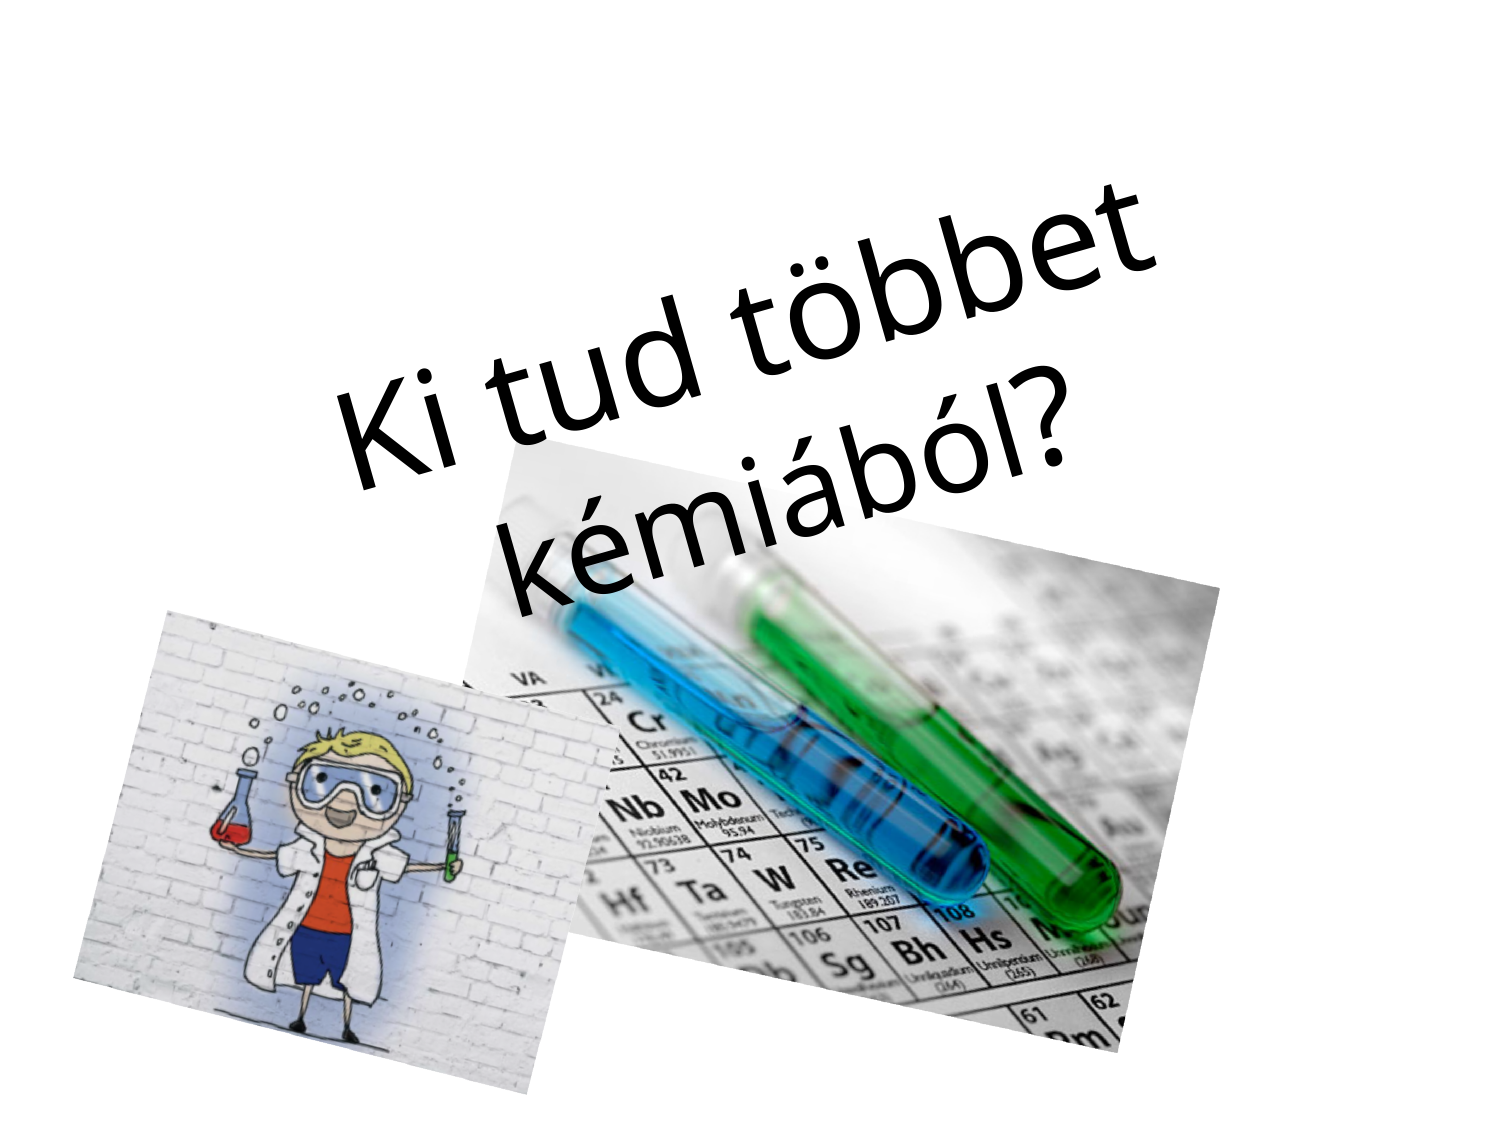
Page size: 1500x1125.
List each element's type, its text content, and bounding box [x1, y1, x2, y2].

picture [74, 504, 1219, 1094]
title Ki tud többet kémiából? [86, 105, 1441, 660]
